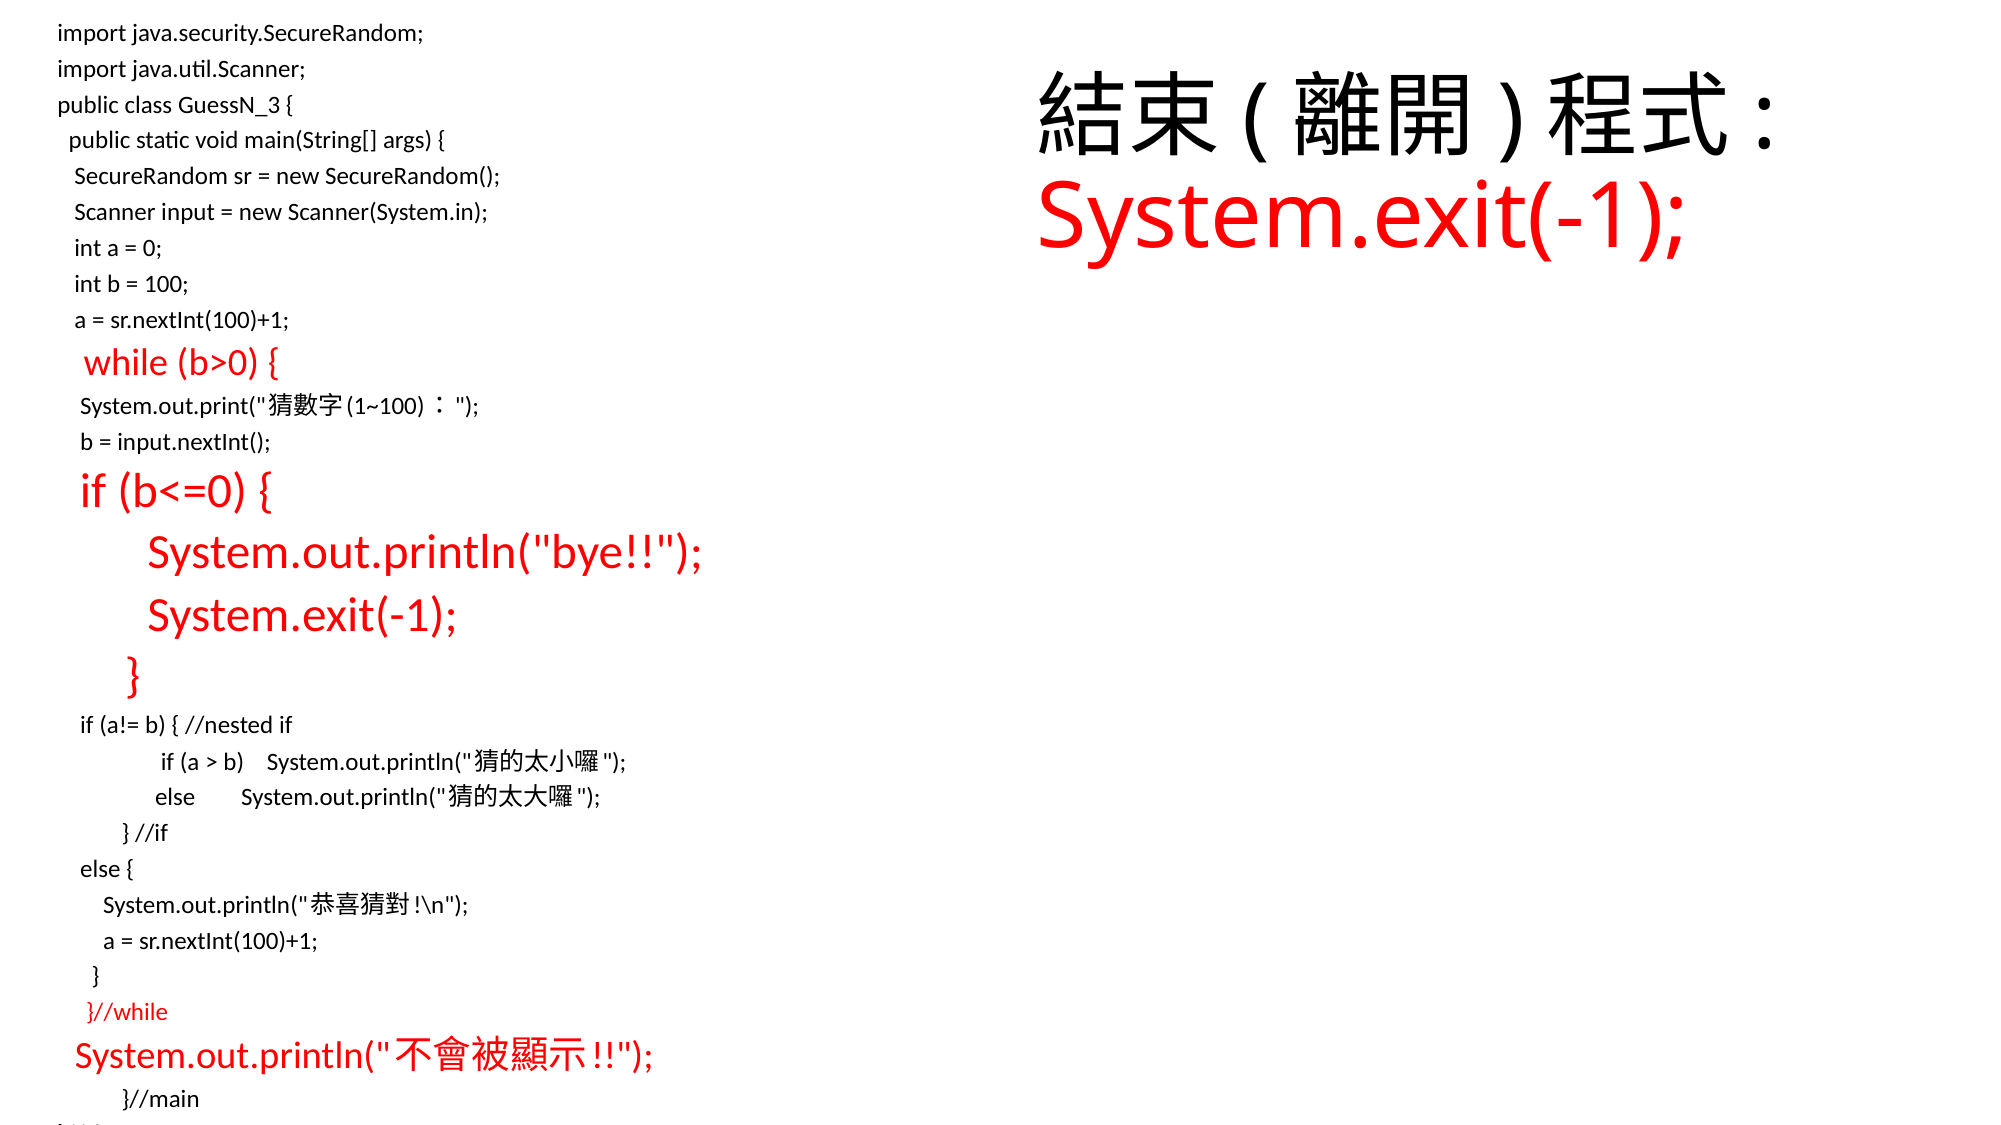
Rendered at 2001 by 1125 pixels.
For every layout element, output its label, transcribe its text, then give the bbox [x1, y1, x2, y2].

title 結束(離開)程式: System.exit(-1); [1100, 59, 1863, 278]
list import java.security.SecureRandom; import java.util.Scanner; public class GuessN_3 { public static void main(String[] args) { SecureRandom sr = new SecureRandom(); Scanner input = new Scanner(System.in); int a = 0; int b = 100; a = sr.nextInt(100)+1; while (b>0) { System.out.print("猜數字(1~100)："); b = input.nextInt(); if (b<=0) { System.out.println("bye!!"); System.exit(-1); } if (a!= b) { //nested if if (a > b) System.out.println("猜的太小囉"); else System.out.println("猜的太大囉"); } //if else { System.out.println("恭喜猜對!\n"); a = sr.nextInt(100)+1; } }//while System.out.println("不會被顯示!!"); }//main }//class [42, 12, 1100, 1125]
